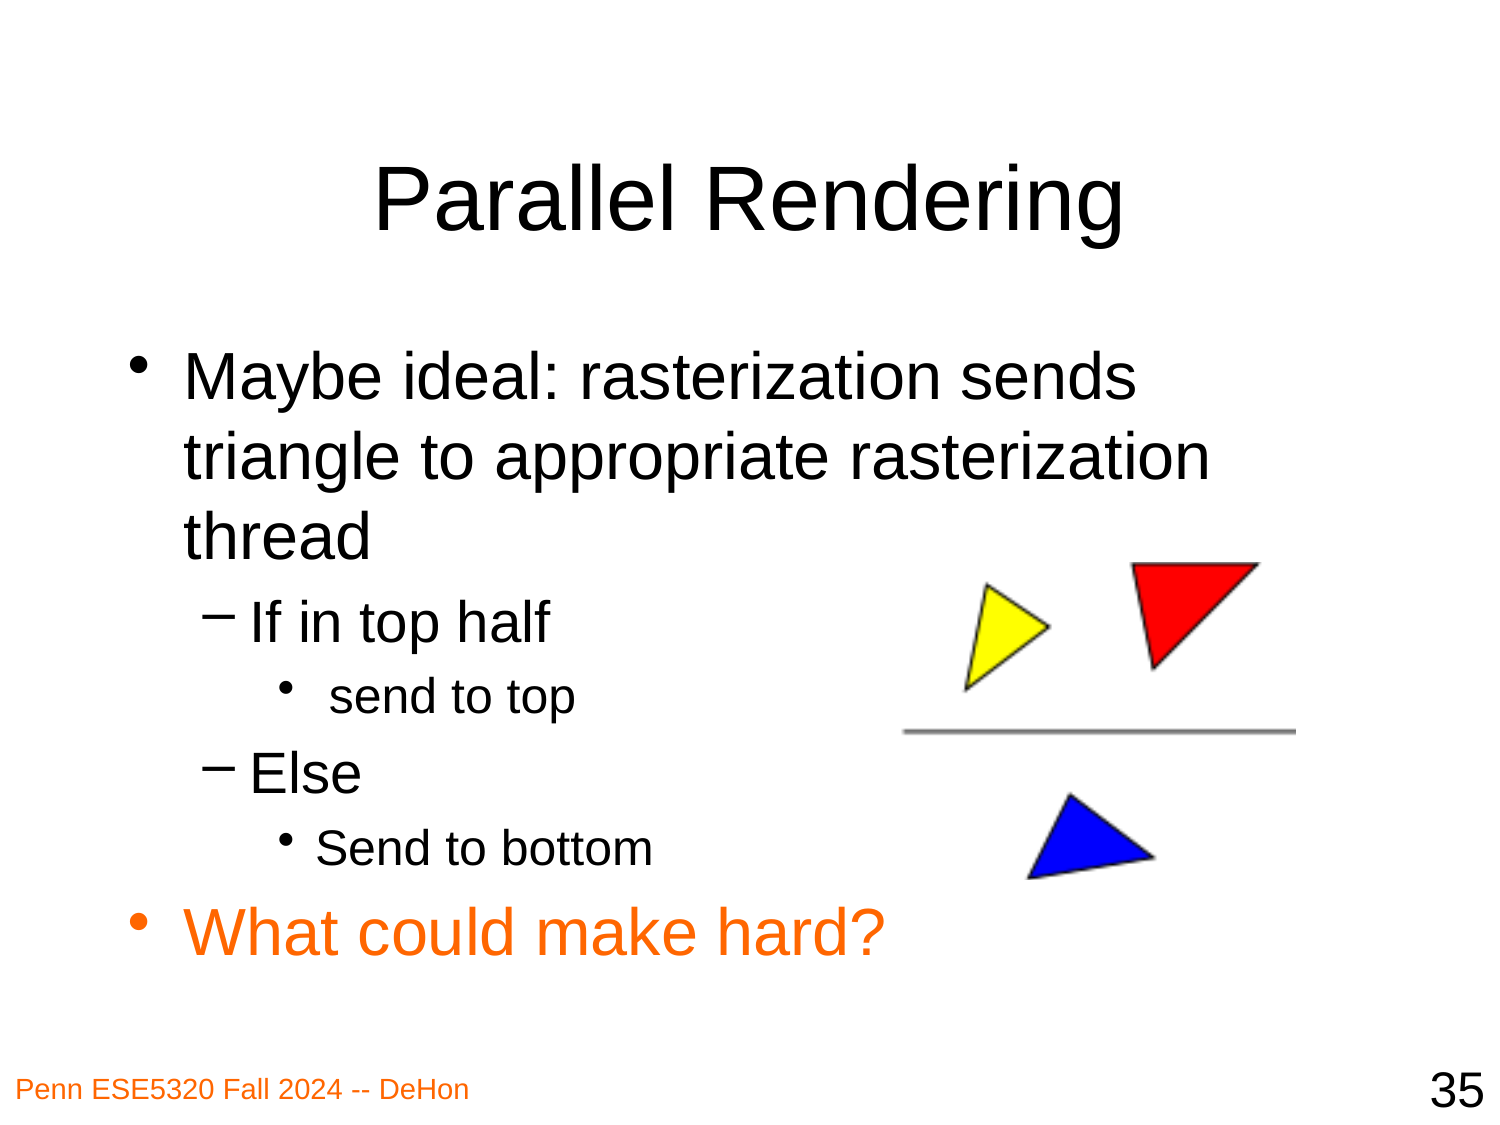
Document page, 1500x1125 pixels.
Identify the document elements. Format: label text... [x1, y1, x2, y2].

list Maybe ideal: rasterization sends triangle to appropriate rasterization thread If in top half send to top Else Send to bottom What could make hard? [112, 324, 1388, 1001]
picture [899, 562, 1297, 880]
slide_number 35 [1187, 1049, 1500, 1125]
title Parallel Rendering [112, 99, 1388, 288]
slide_number Penn ESE5320 Fall 2024 -- DeHon [0, 1062, 576, 1125]
